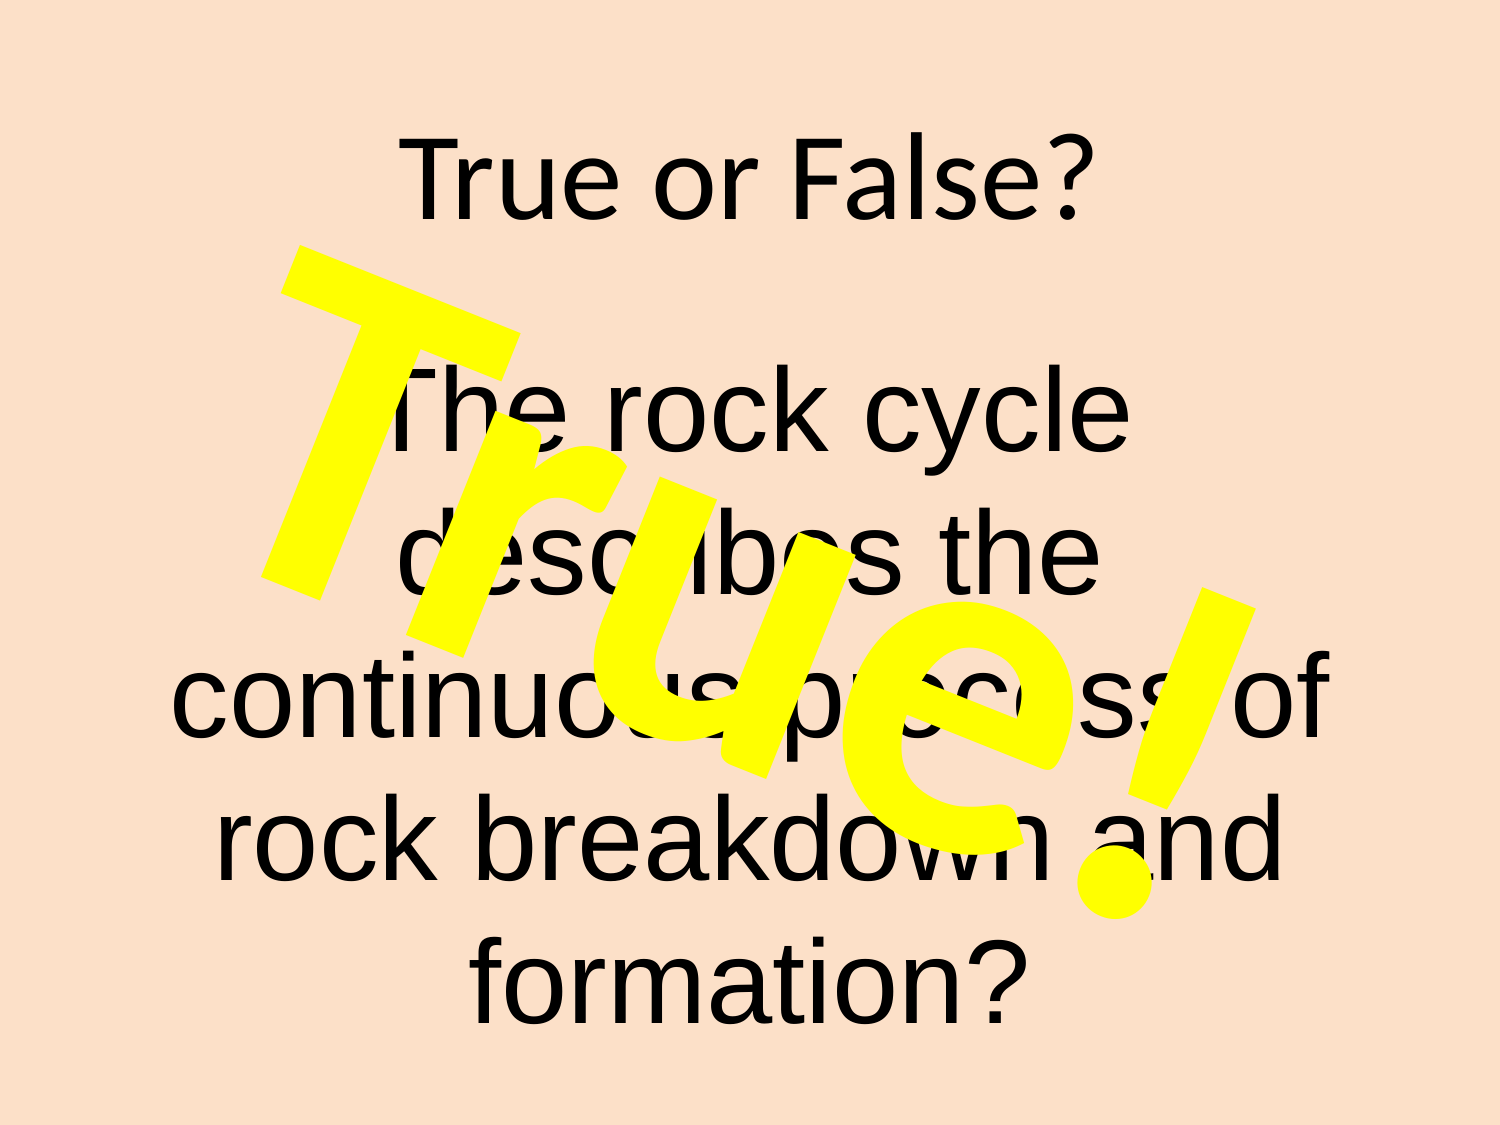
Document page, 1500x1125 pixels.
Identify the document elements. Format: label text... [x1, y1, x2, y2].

text_box True! [122, 68, 1380, 1051]
list The rock cycle describes the continuous process of rock breakdown and formation? [112, 324, 1388, 1059]
title True or False? [112, 49, 1388, 290]
